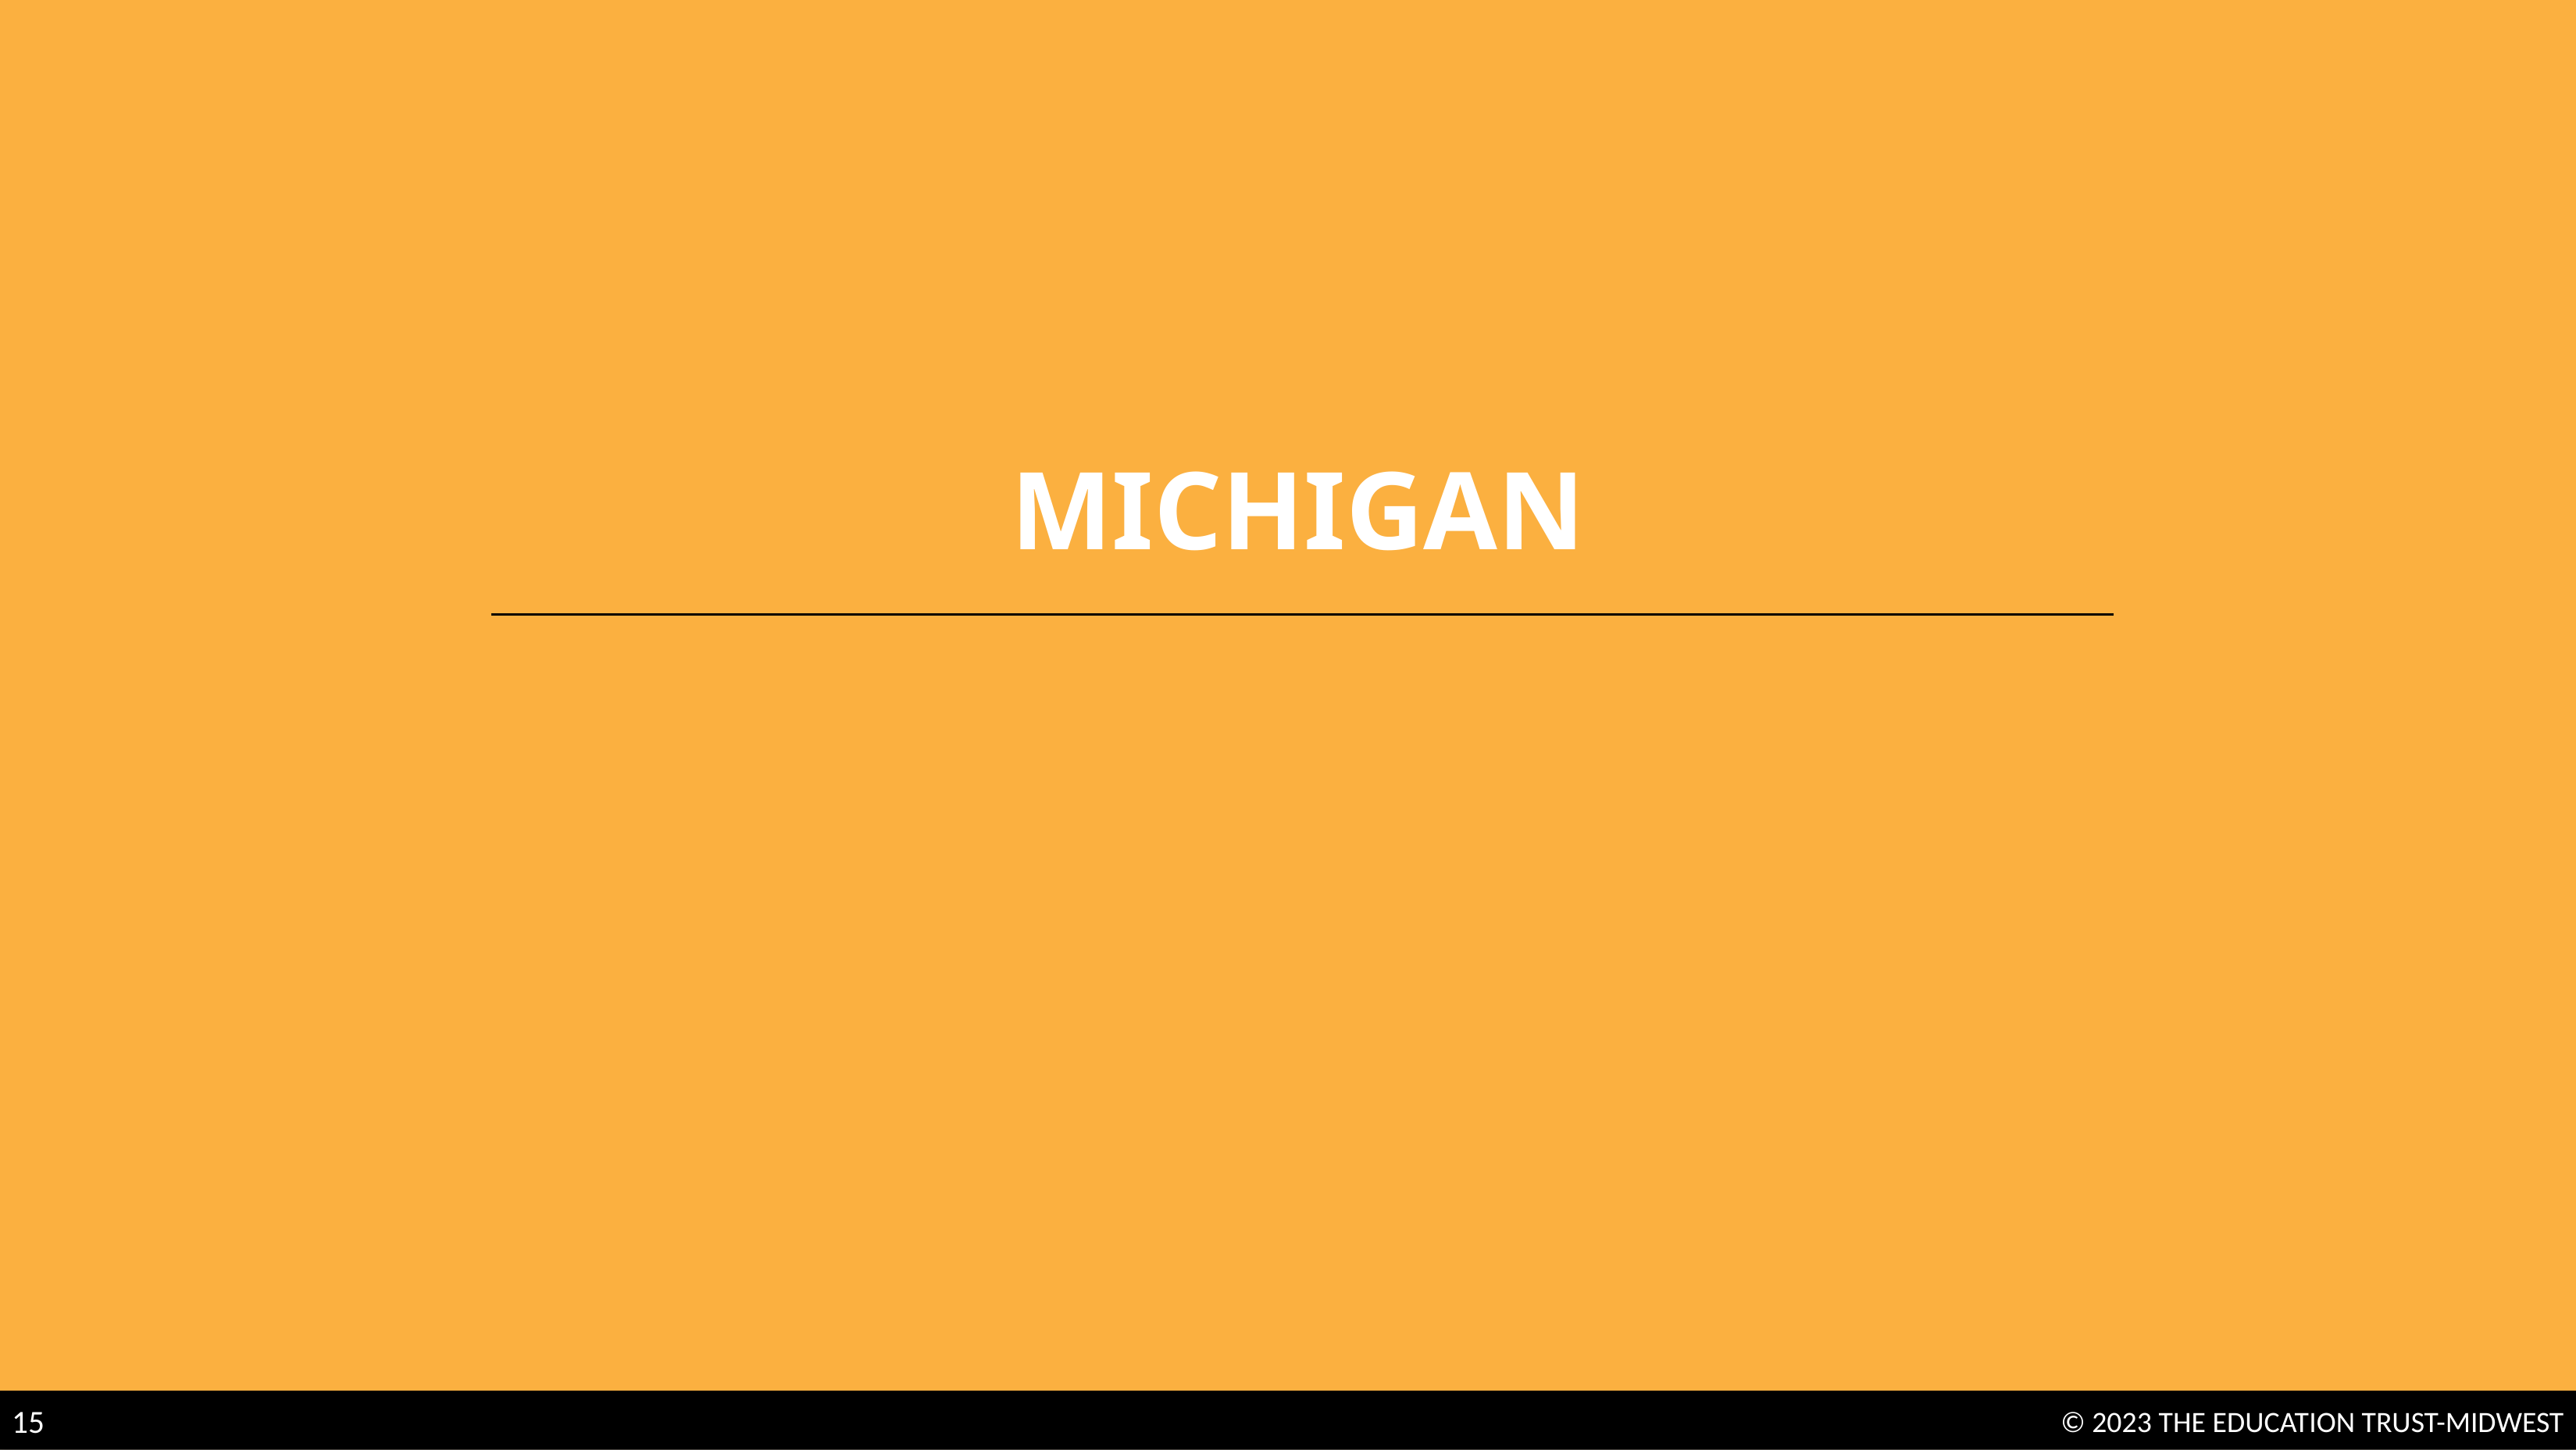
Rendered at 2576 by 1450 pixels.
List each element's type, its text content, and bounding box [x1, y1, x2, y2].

footer © 2023 THE EDUCATION TRUST-MIDWEST [580, 1391, 2576, 1450]
title Michigan [203, 436, 2393, 615]
slide_number 15 [0, 1381, 580, 1450]
